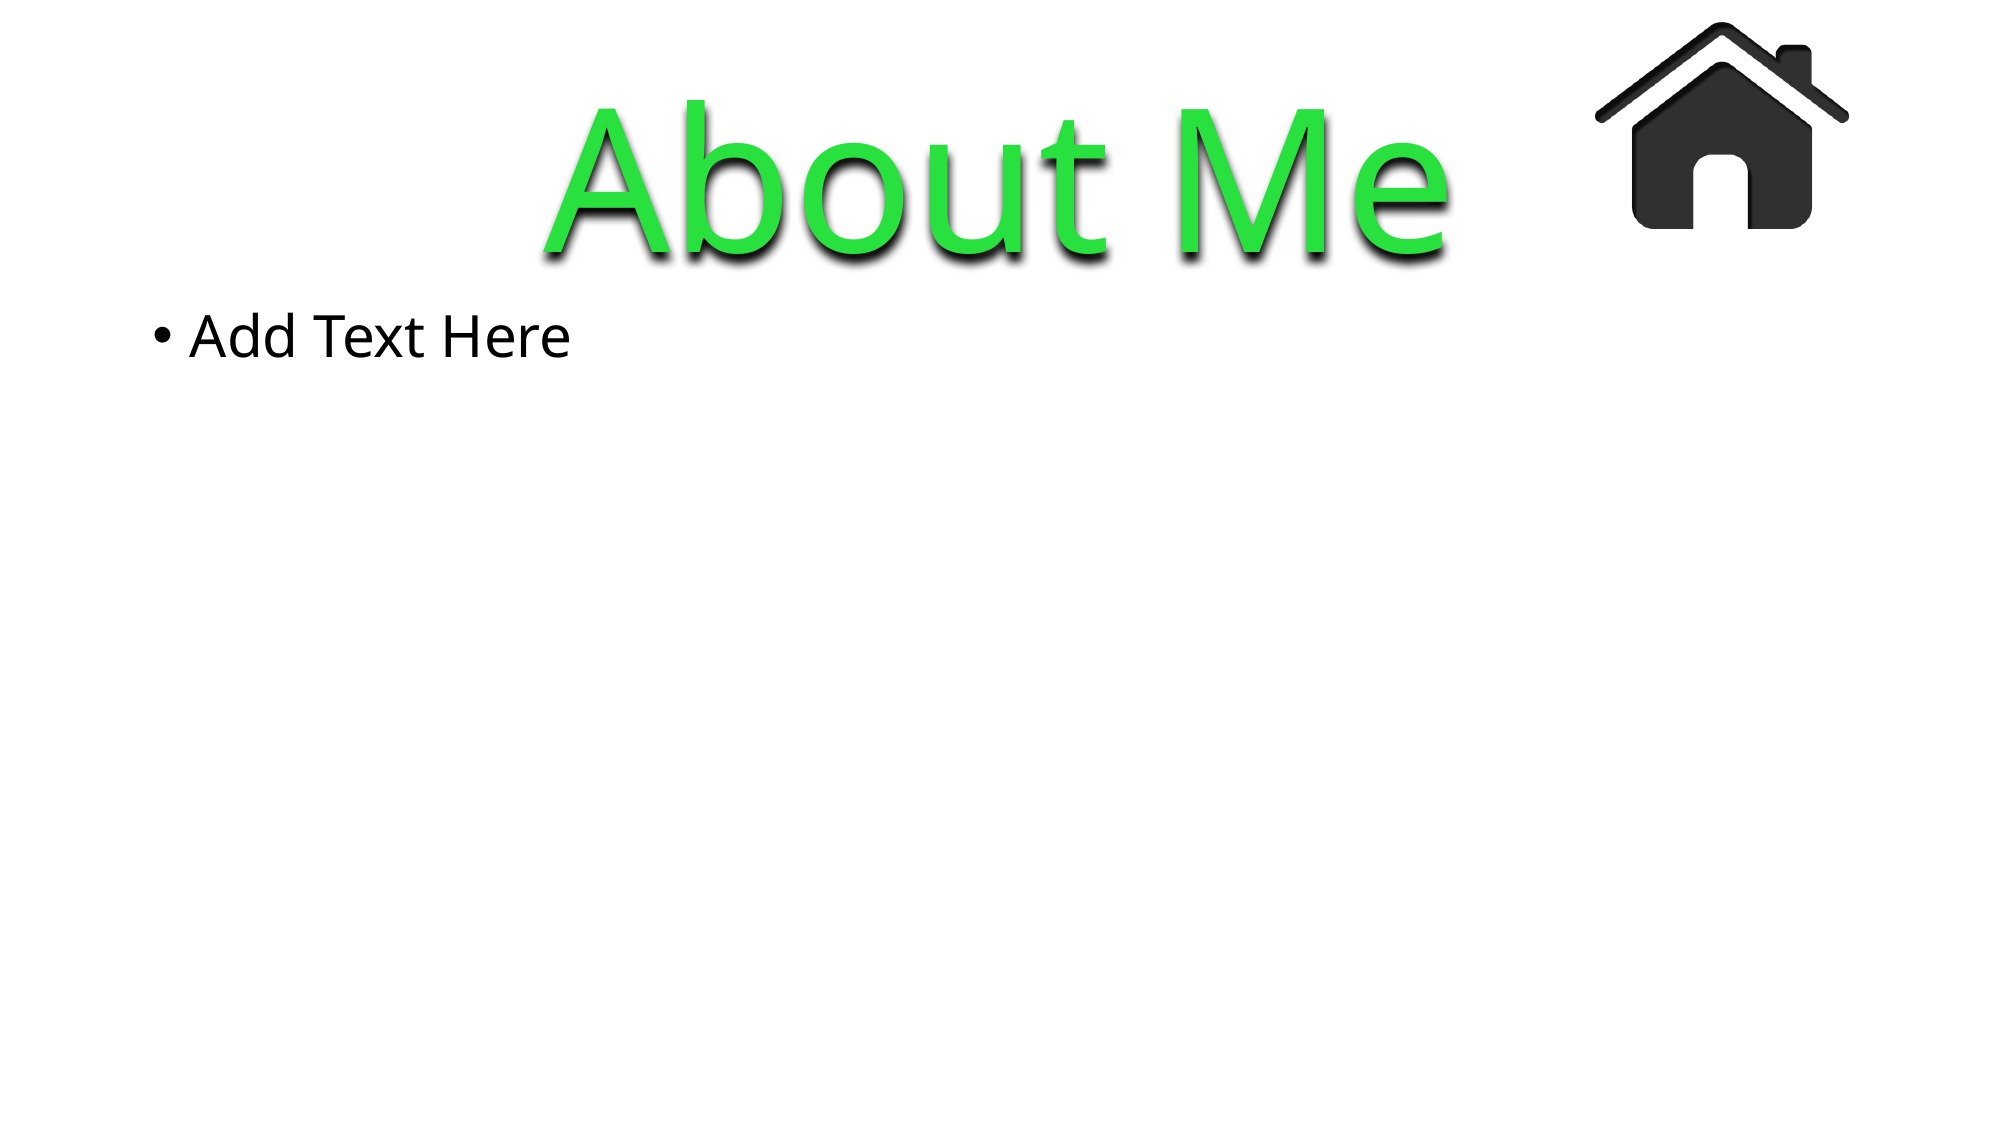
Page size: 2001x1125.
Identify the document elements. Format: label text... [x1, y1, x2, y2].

list Add Text Here [137, 299, 1863, 1014]
title About Me [137, 49, 1863, 299]
picture [1581, 0, 1863, 253]
